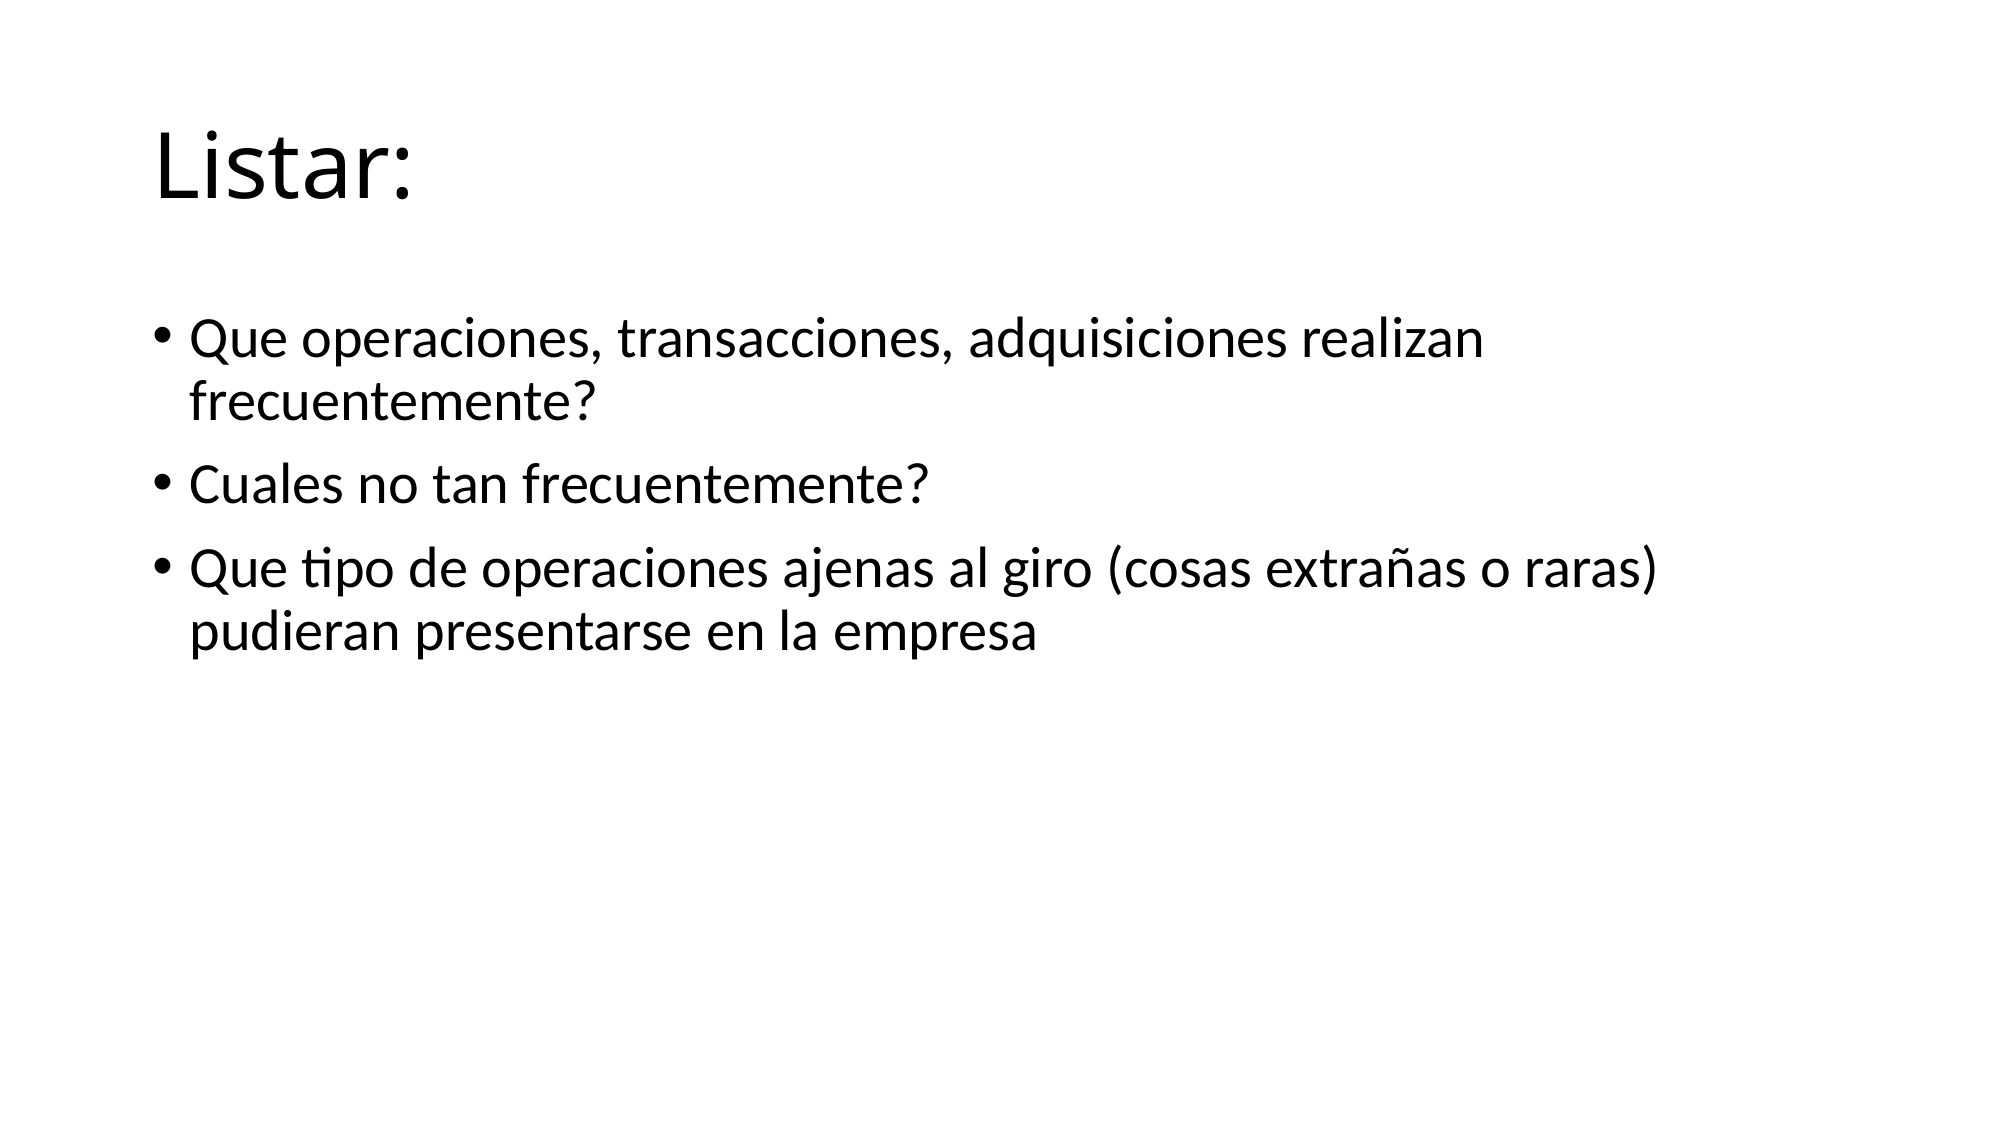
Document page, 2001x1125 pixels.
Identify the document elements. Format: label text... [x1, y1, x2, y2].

title Listar: [137, 59, 1863, 278]
list Que operaciones, transacciones, adquisiciones realizan frecuentemente? Cuales no tan frecuentemente? Que tipo de operaciones ajenas al giro (cosas extrañas o raras) pudieran presentarse en la empresa [137, 299, 1863, 1014]
